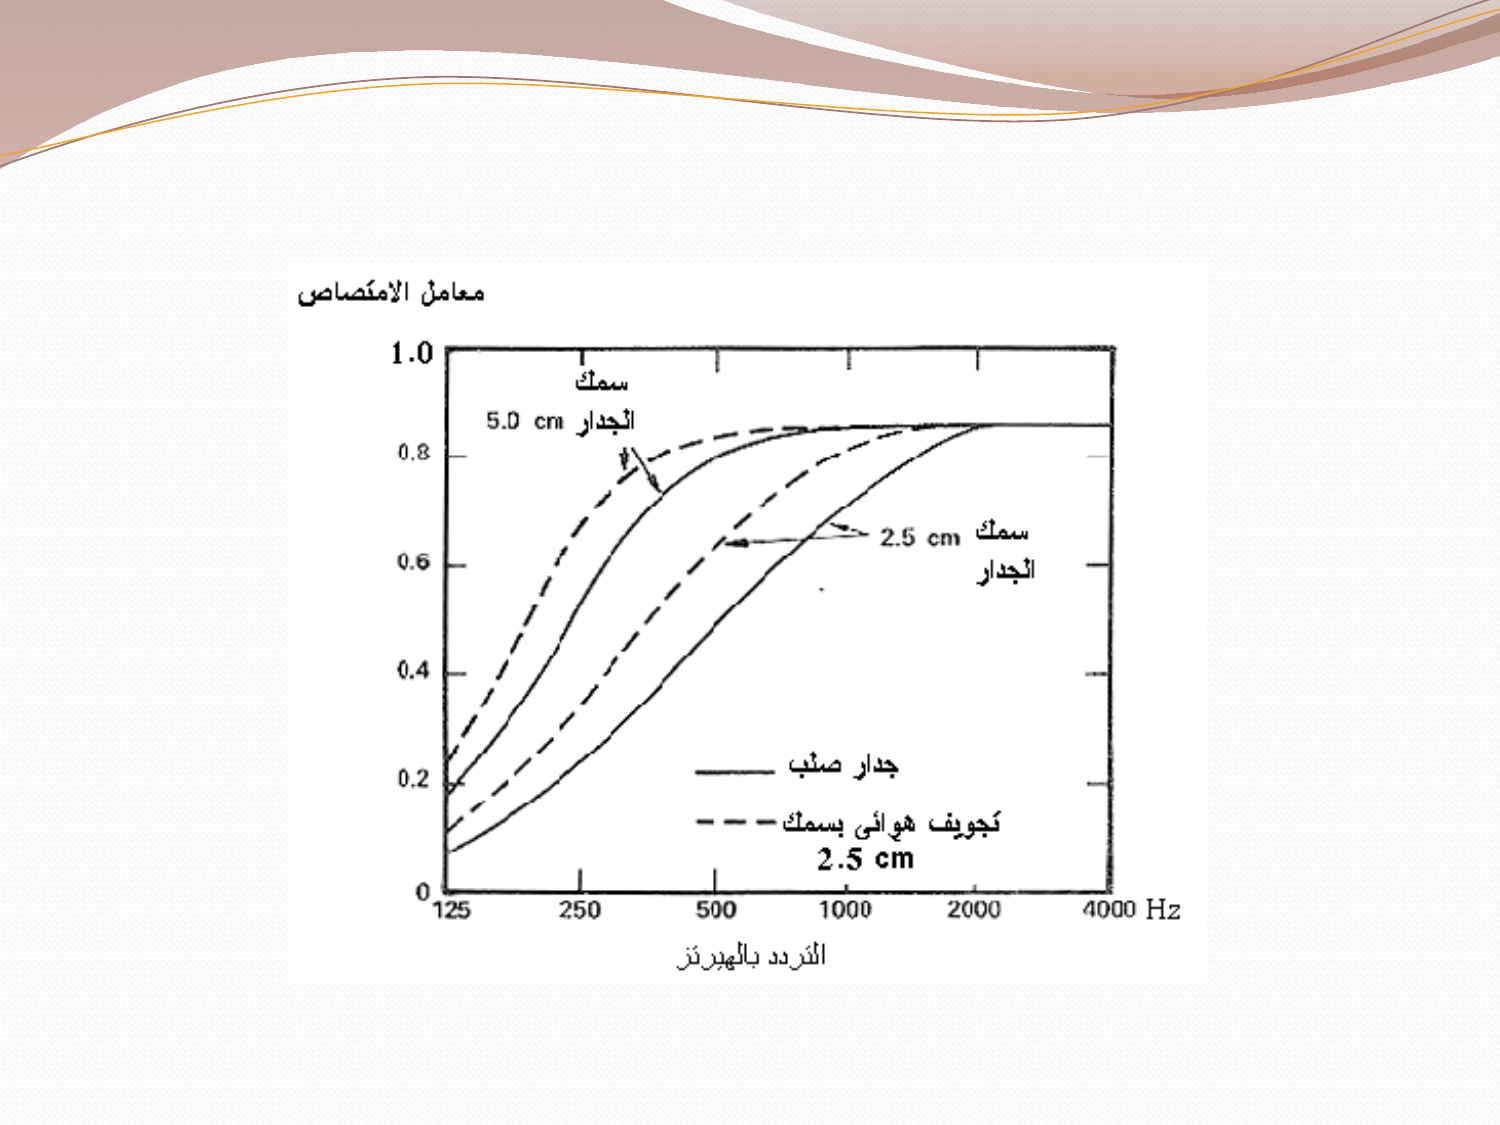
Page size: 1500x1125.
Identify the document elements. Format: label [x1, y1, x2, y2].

list [287, 262, 1207, 983]
